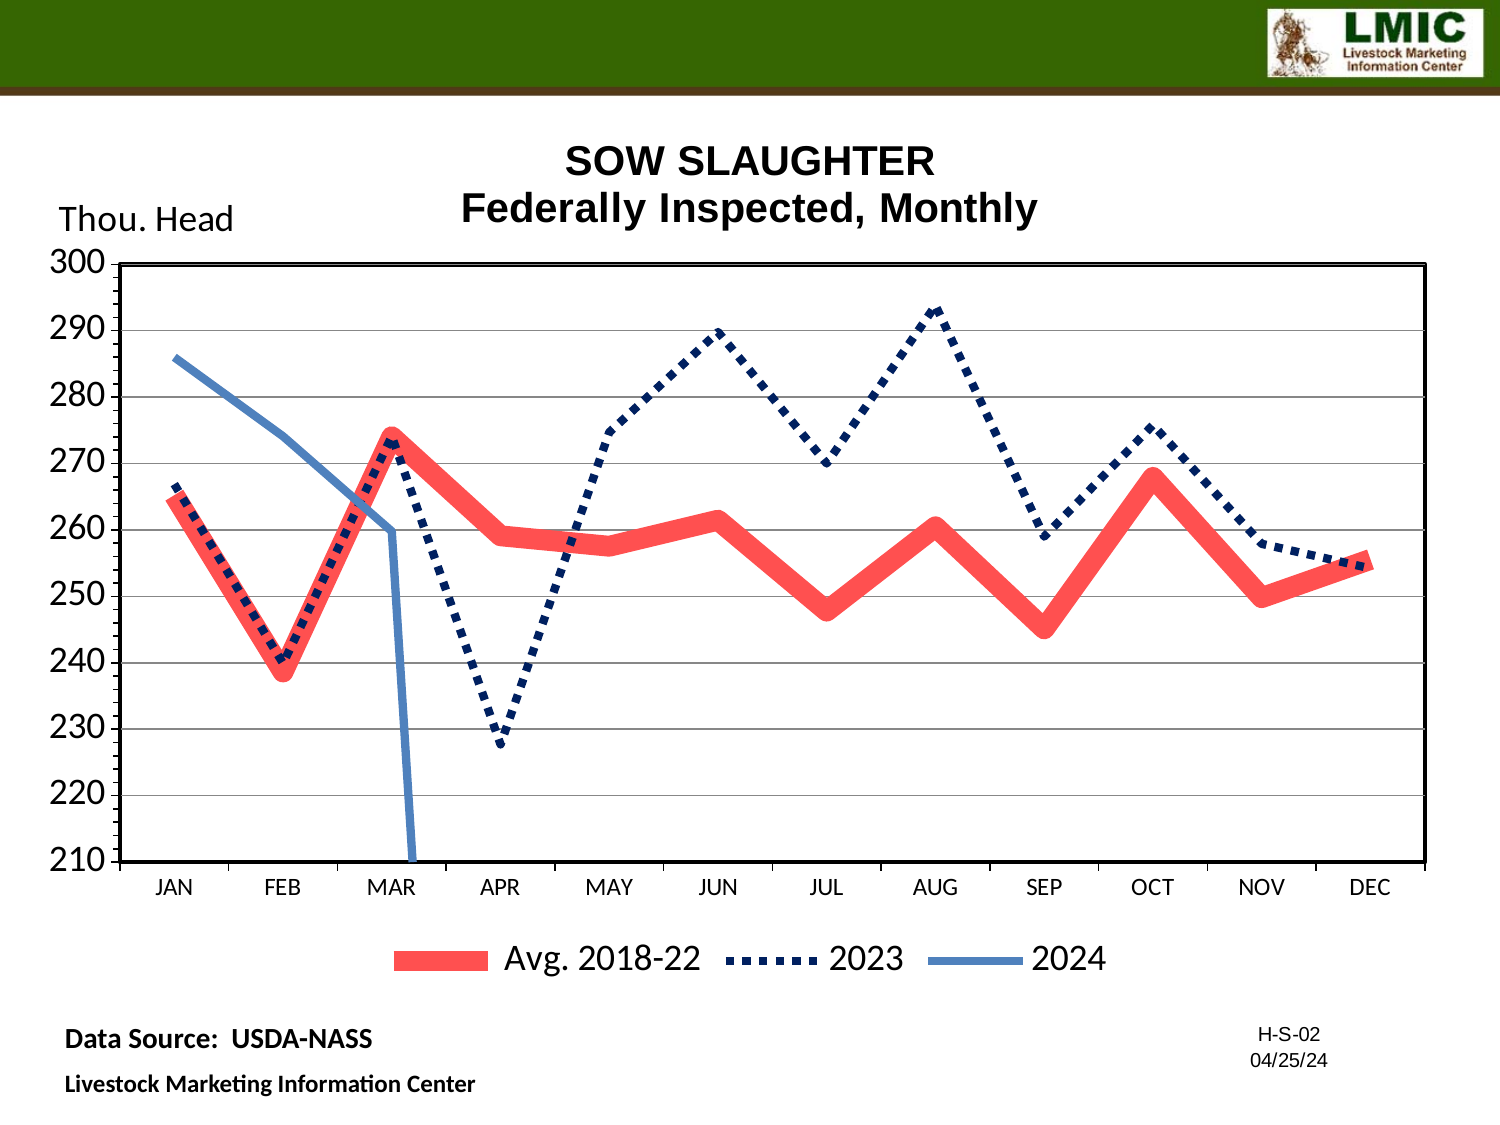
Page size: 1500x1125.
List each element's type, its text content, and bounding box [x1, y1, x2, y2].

chart [24, 99, 1476, 988]
picture [0, 0, 1500, 1125]
text_box Data Source: USDA-NASS Livestock Marketing Information Center [49, 1012, 725, 1105]
